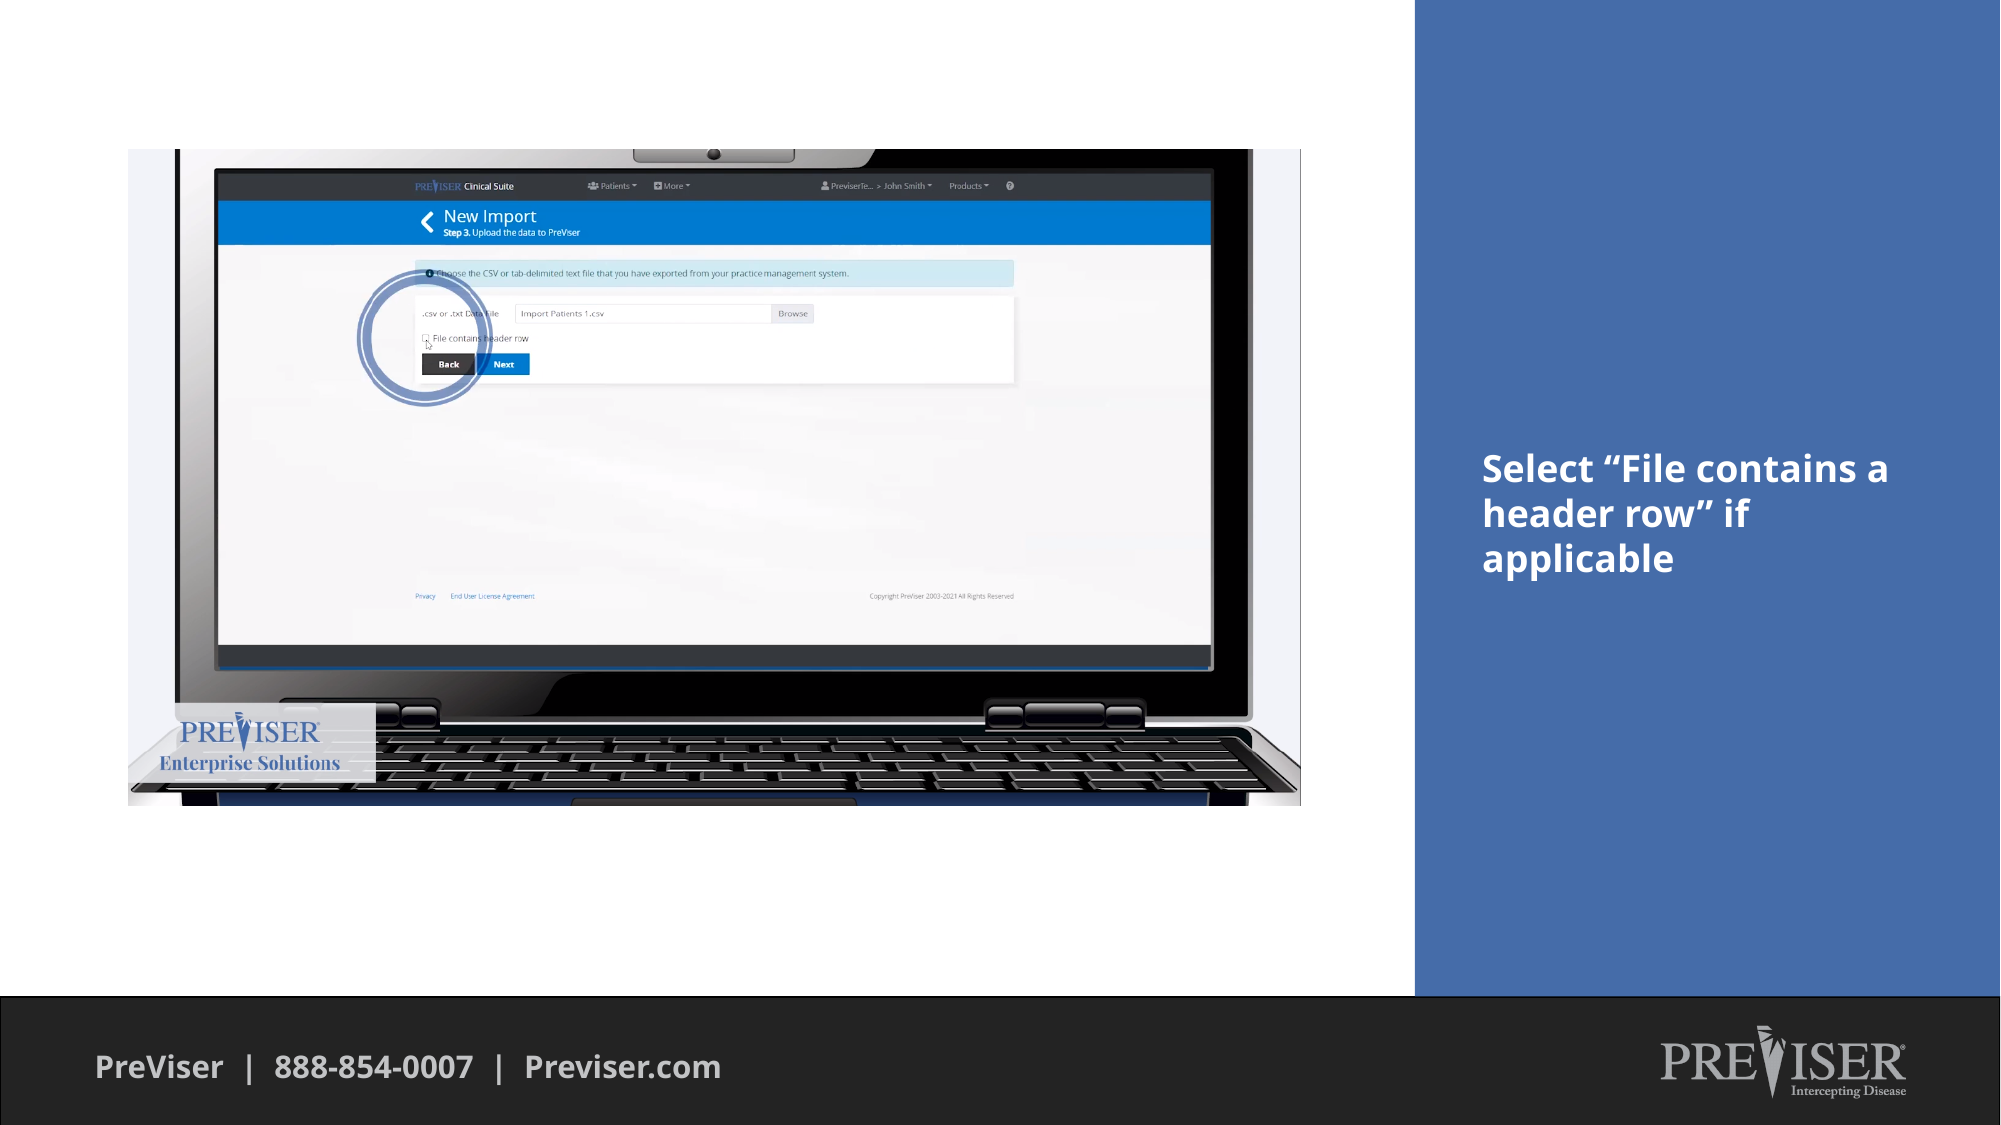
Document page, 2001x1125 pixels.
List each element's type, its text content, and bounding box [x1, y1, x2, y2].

footer PreViser | 888-854-0007 | Previser.com [94, 1036, 1361, 1097]
text_box Select “File contains a header row” if applicable [1467, 437, 1948, 588]
picture [1653, 1021, 1916, 1103]
text_box Click by click: [1414, 0, 2000, 997]
picture [128, 149, 1301, 806]
